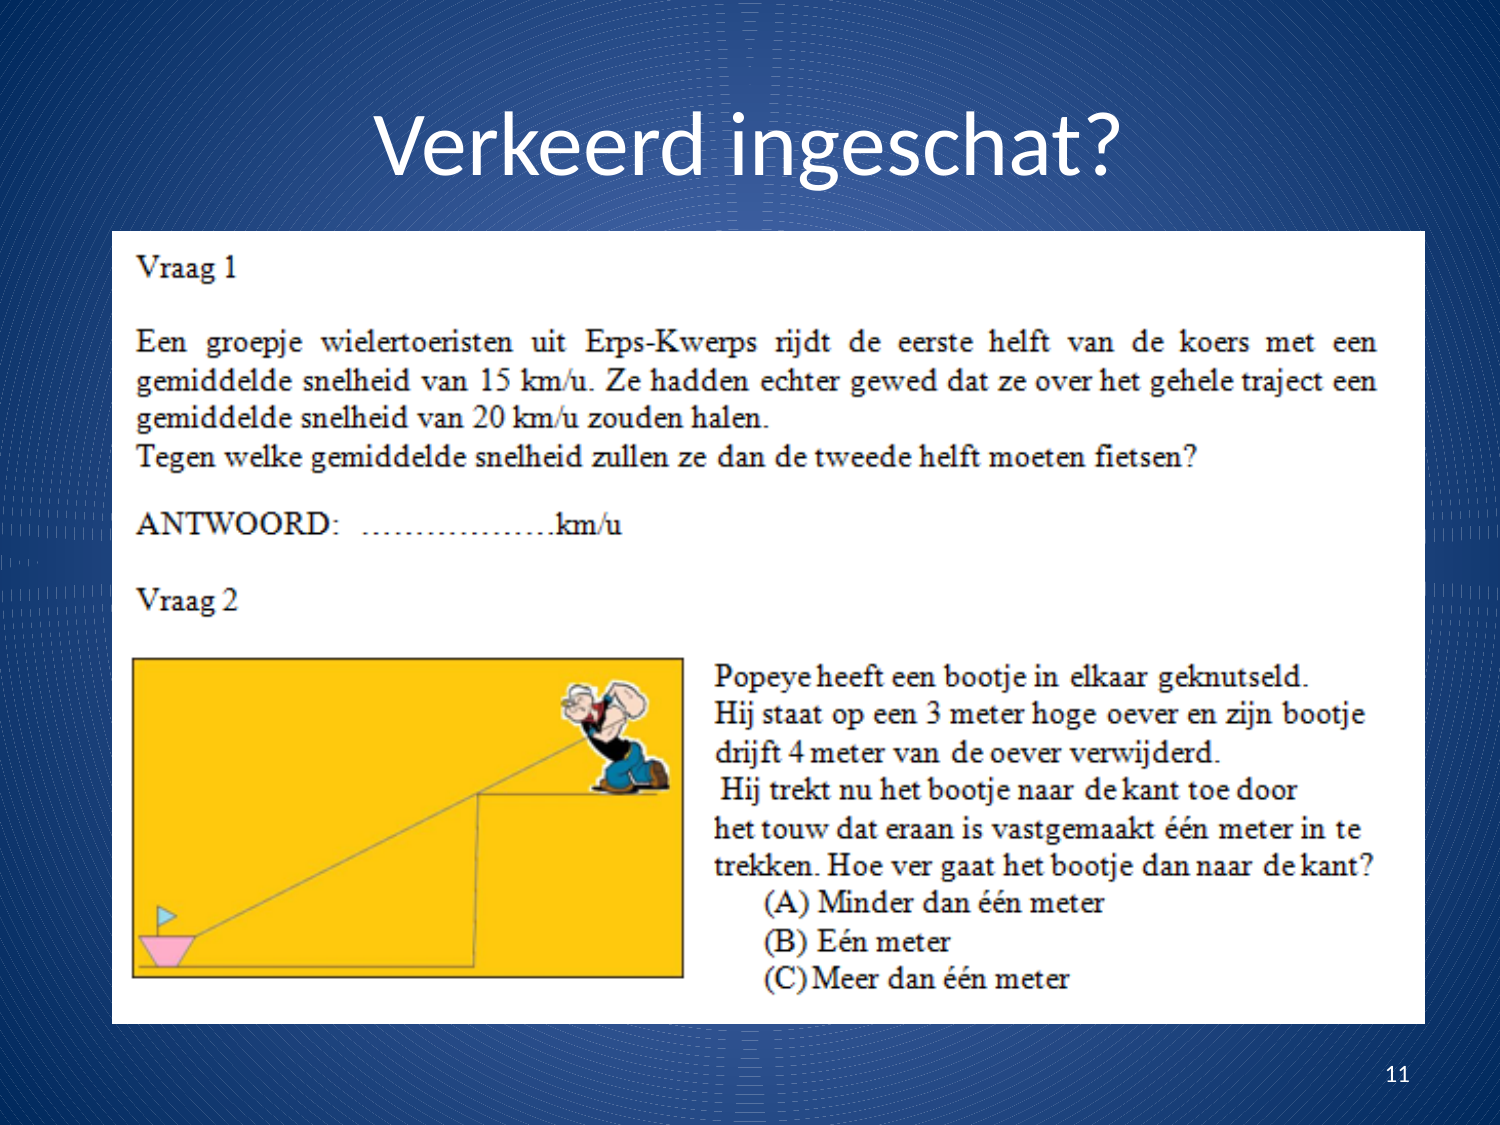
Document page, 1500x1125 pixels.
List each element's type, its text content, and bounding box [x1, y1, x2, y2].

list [111, 231, 1425, 1024]
slide_number 11 [1074, 1042, 1425, 1103]
title Verkeerd ingeschat? [75, 45, 1425, 233]
